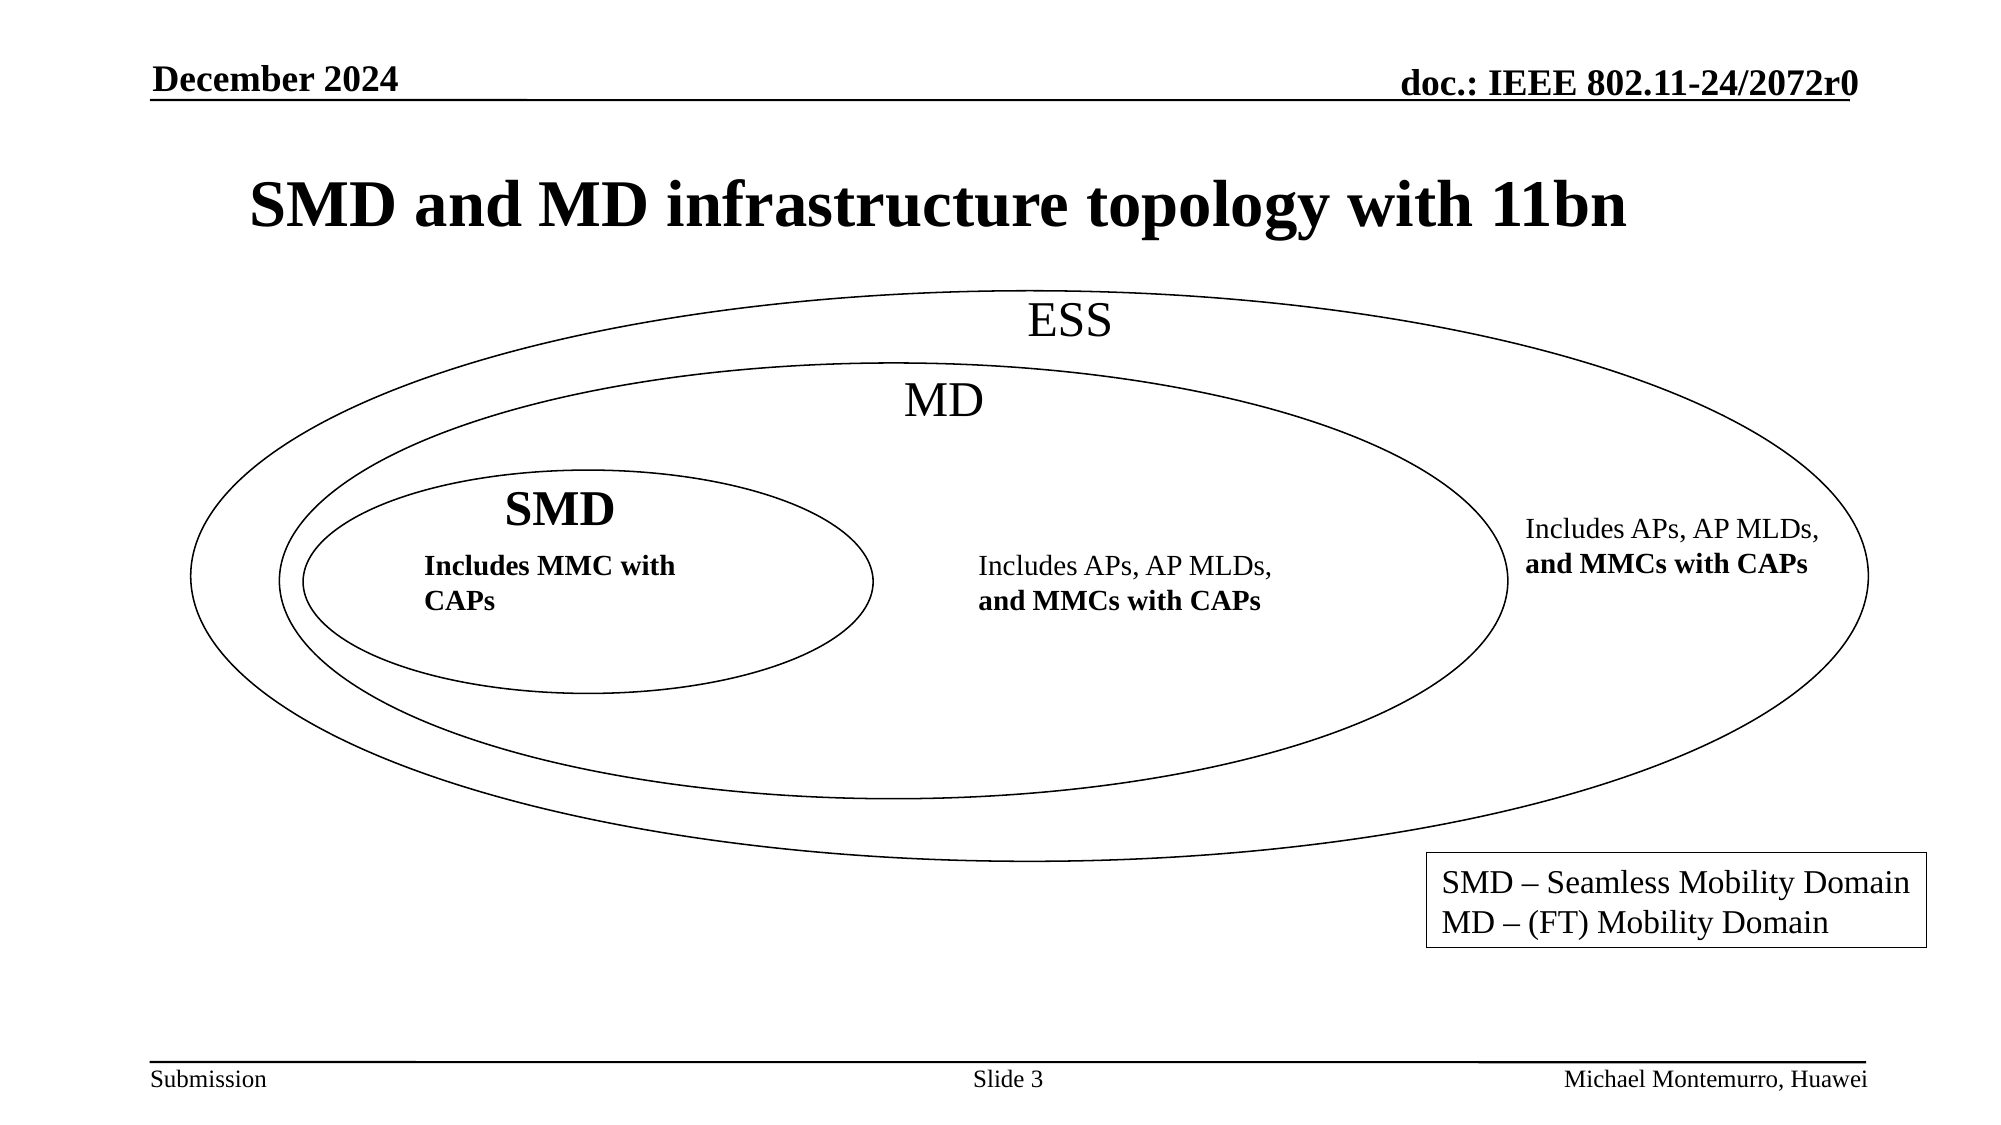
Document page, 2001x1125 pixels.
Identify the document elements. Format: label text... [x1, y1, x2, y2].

text_box Includes APs, AP MLDs, and MMCs with CAPs [963, 538, 1296, 624]
footer Michael Montemurro, Huawei [1171, 1061, 1869, 1093]
text_box [279, 362, 1508, 799]
title SMD and MD infrastructure topology with 11bn [149, 112, 1850, 288]
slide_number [152, 54, 563, 100]
text_box SMD [489, 467, 632, 538]
text_box SMD – Seamless Mobility Domain MD – (FT) Mobility Domain [1426, 852, 1927, 948]
text_box ESS [1012, 278, 1129, 354]
text_box [190, 290, 1869, 862]
slide_number Slide 3 [950, 1061, 1067, 1123]
text_box Includes MMC with CAPs [409, 538, 742, 624]
text_box Includes APs, AP MLDs, and MMCs with CAPs [1510, 502, 1843, 587]
text_box MD [888, 359, 1000, 435]
text_box [303, 471, 874, 694]
